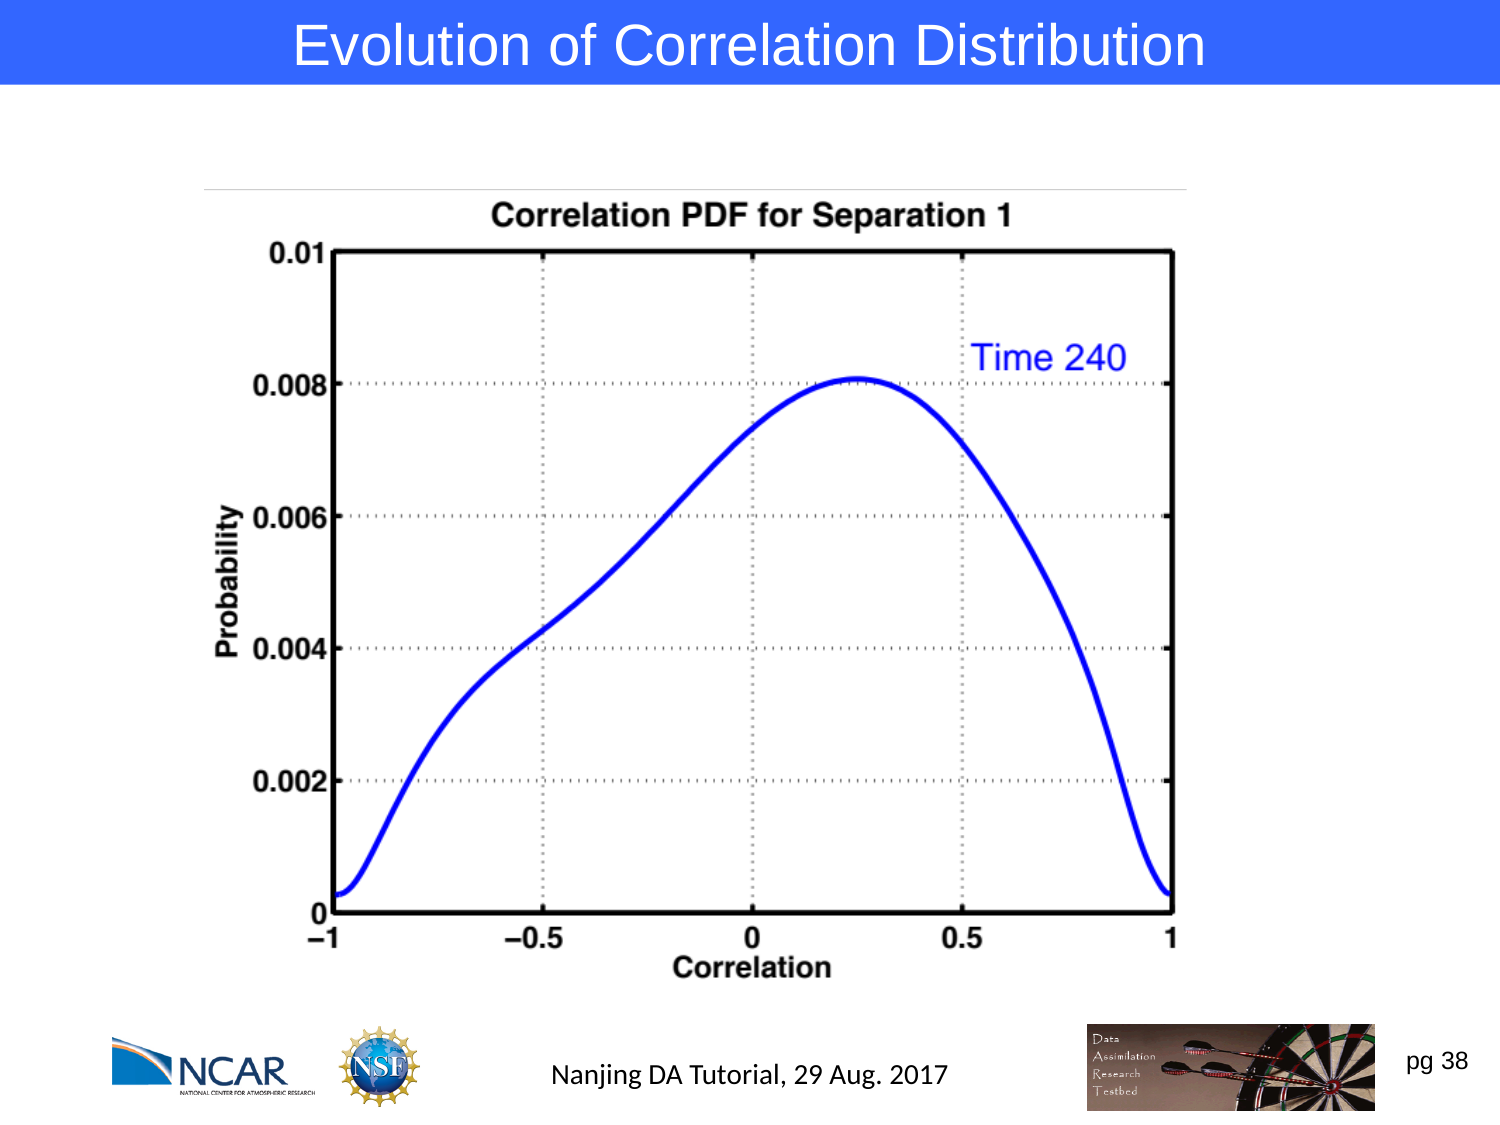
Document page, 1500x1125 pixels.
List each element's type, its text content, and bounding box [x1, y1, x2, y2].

picture [203, 182, 1187, 988]
text_box Evolution of Correlation Distribution [0, 0, 1500, 85]
picture [337, 1024, 421, 1108]
picture [1087, 1024, 1375, 1111]
footer Nanjing DA Tutorial, 29 Aug. 2017 [512, 1042, 988, 1103]
picture [112, 1037, 315, 1095]
